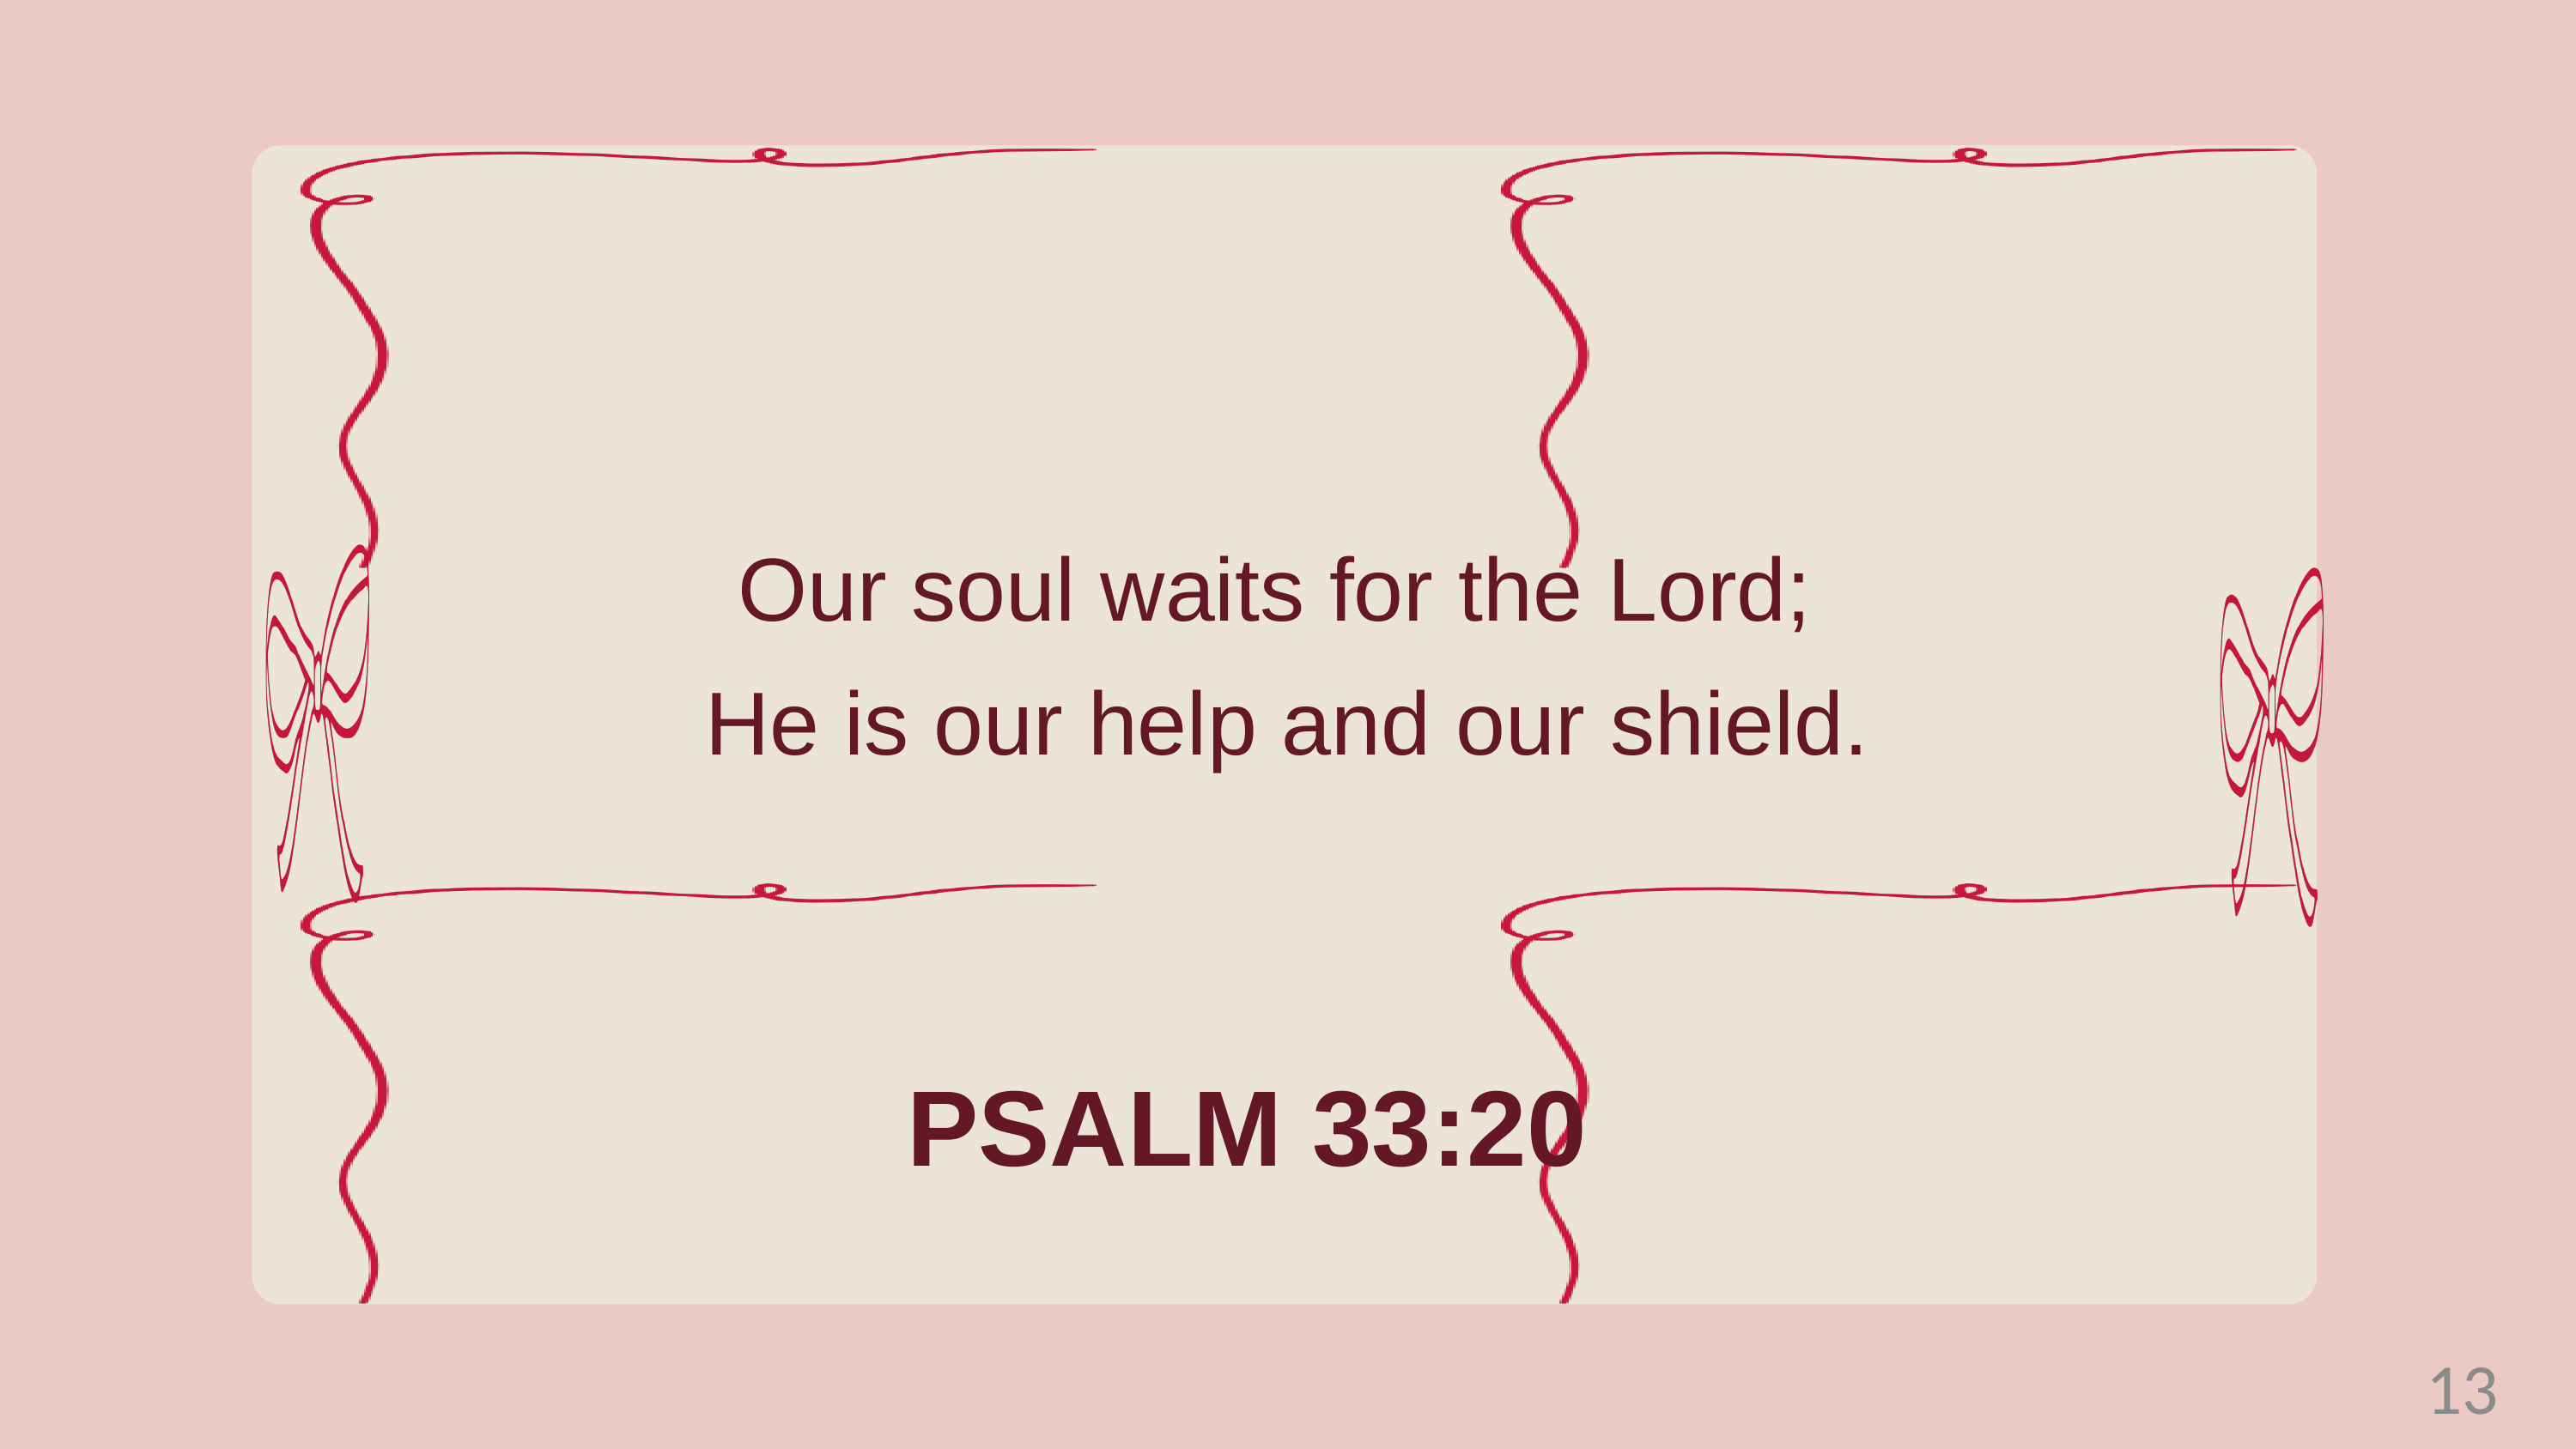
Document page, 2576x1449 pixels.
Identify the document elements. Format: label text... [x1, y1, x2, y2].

text_box 13 [2210, 1359, 2512, 1411]
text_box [252, 145, 2318, 1305]
